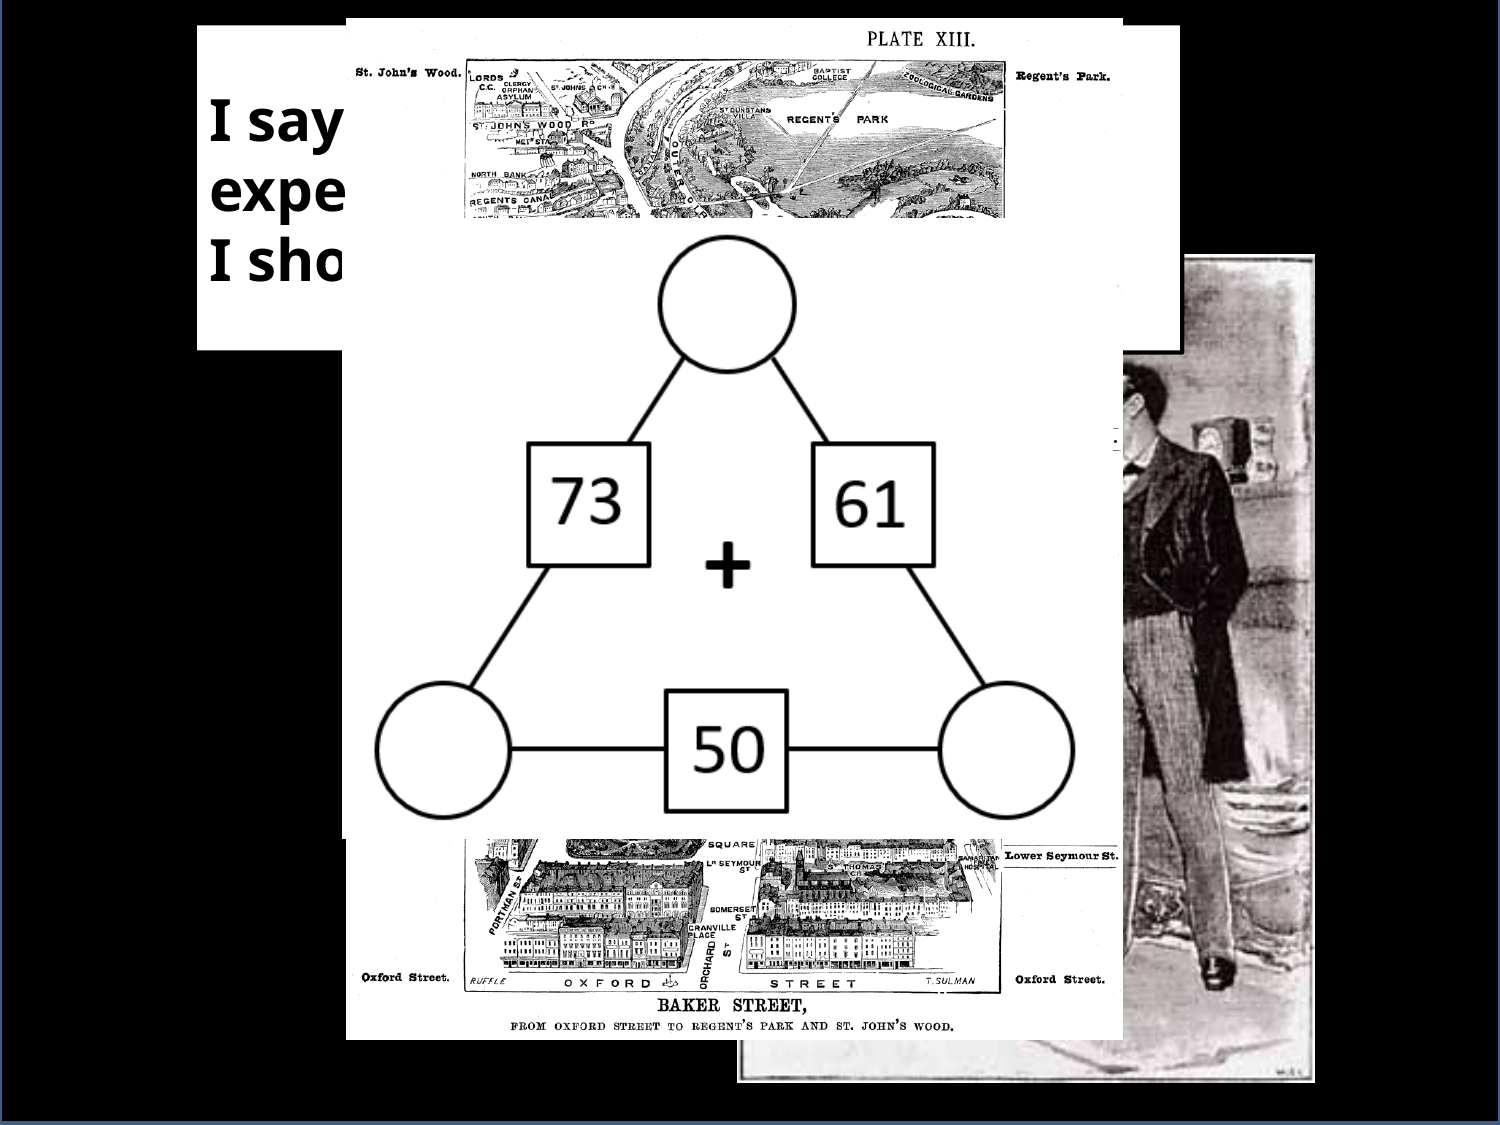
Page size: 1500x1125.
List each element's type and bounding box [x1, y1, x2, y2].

text_box [0, 0, 1500, 1125]
picture [341, 18, 1123, 1040]
text_box [194, 23, 1316, 1083]
